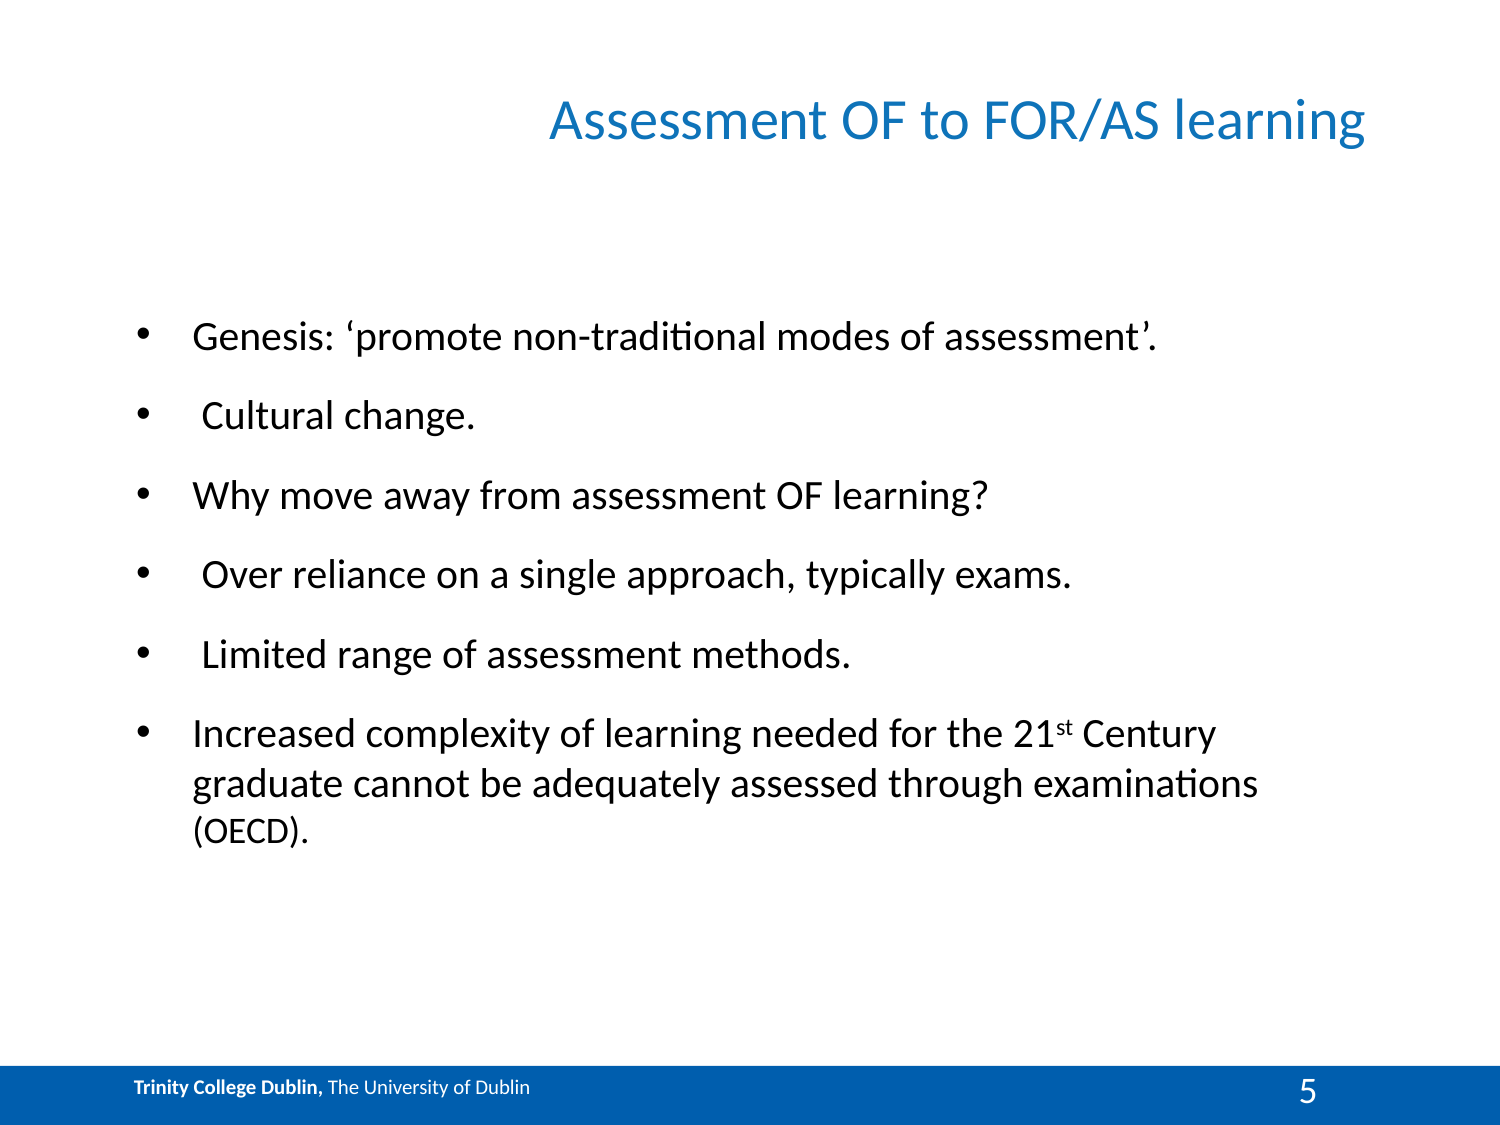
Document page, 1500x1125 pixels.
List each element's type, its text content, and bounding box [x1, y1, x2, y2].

title Assessment OF to FOR/AS learning [135, 59, 1367, 152]
list Genesis: ‘promote non-traditional modes of assessment’. Cultural change. Why move away from assessment OF learning? Over reliance on a single approach, typically exams. Limited range of assessment methods. Increased complexity of learning needed for the 21st Century graduate cannot be adequately assessed through examinations (OECD). [135, 308, 1367, 972]
slide_number 5 [1241, 1058, 1374, 1119]
